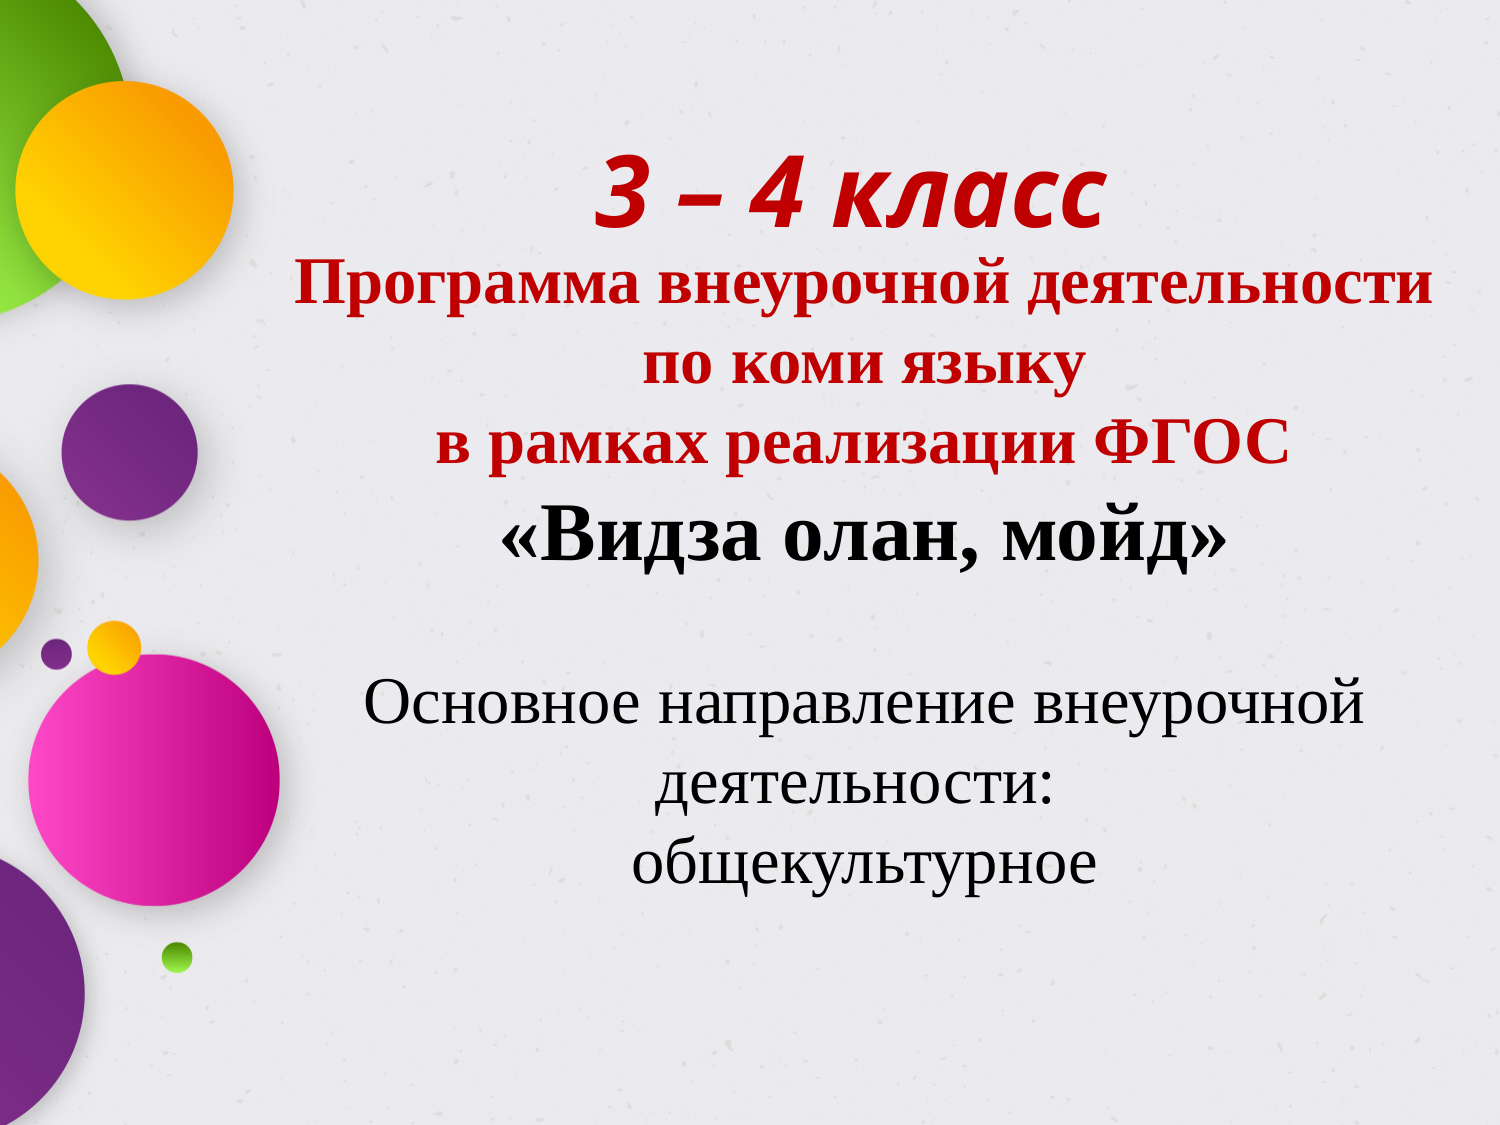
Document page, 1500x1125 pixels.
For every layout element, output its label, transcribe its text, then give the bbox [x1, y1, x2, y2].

text_box Программа внеурочной деятельности по коми языку в рамках реализации ФГОС «Видза олан, мойд» Основное направление внеурочной деятельности: общекультурное [273, 229, 1457, 904]
picture [0, 0, 1500, 1125]
text_box 3 – 4 класс [357, 120, 1346, 229]
